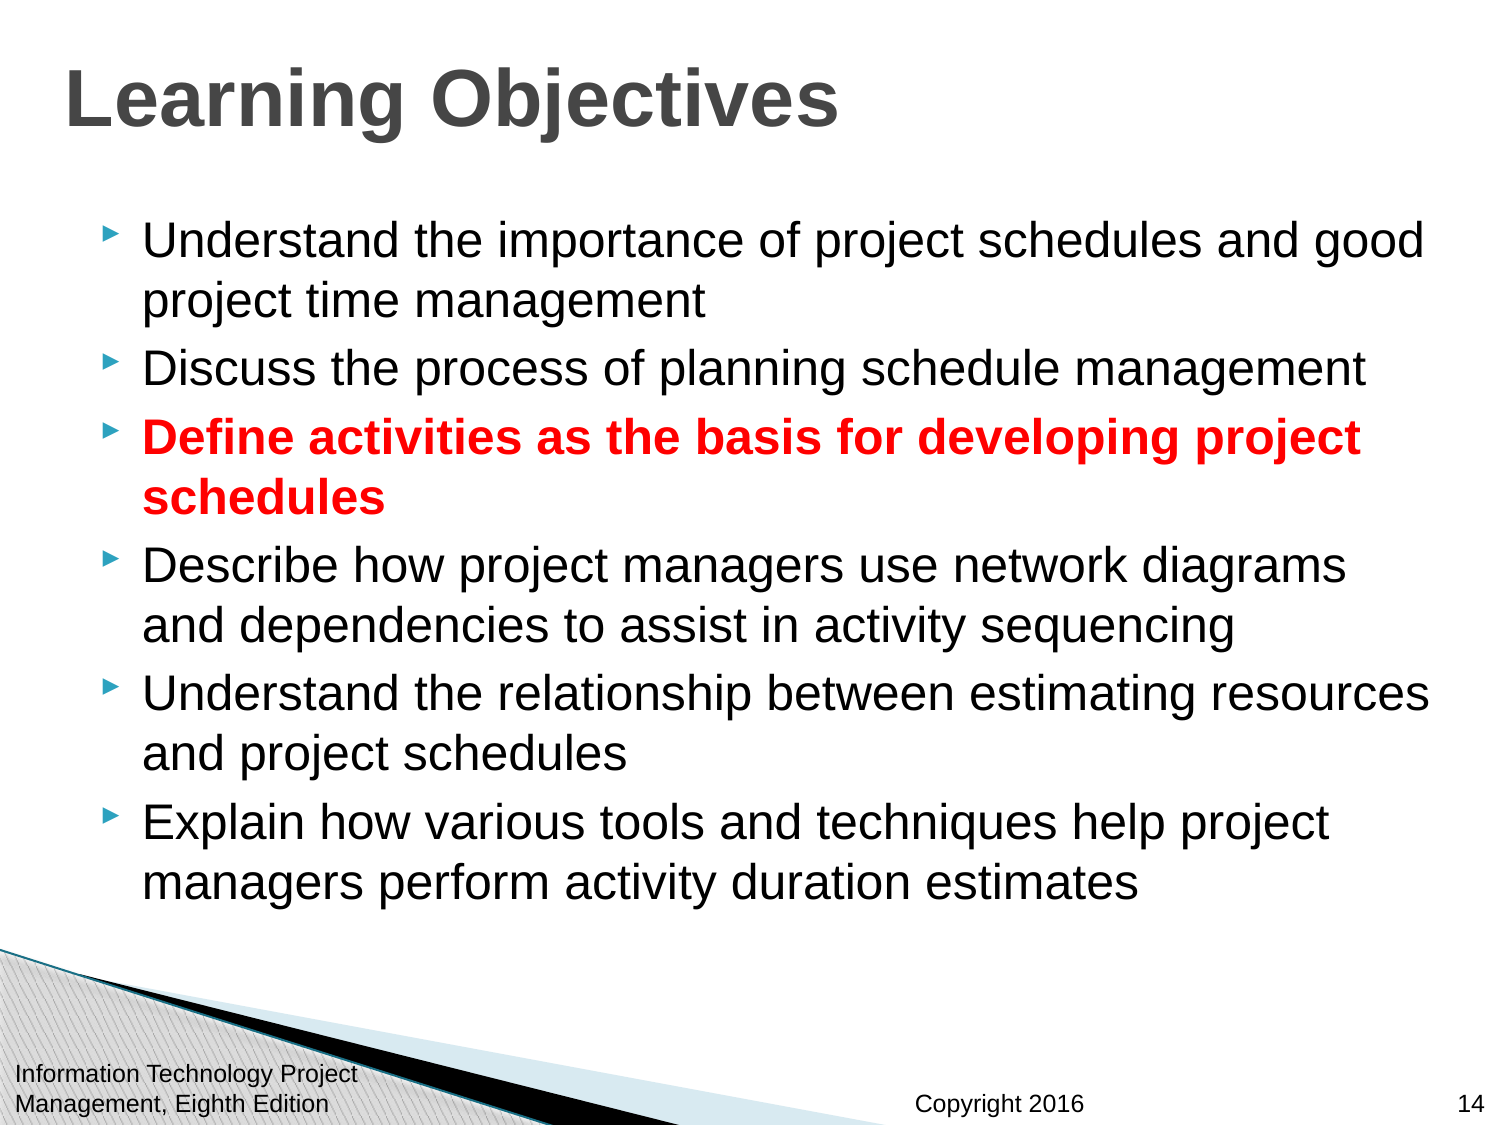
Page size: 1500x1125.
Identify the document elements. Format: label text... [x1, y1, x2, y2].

list Understand the importance of project schedules and good project time management Discuss the process of planning schedule management Define activities as the basis for developing project schedules Describe how project managers use network diagrams and dependencies to assist in activity sequencing Understand the relationship between estimating resources and project schedules Explain how various tools and techniques help project managers perform activity duration estimates [66, 199, 1455, 951]
slide_number 14 [1408, 1065, 1500, 1125]
title Learning Objectives [50, 37, 1500, 150]
